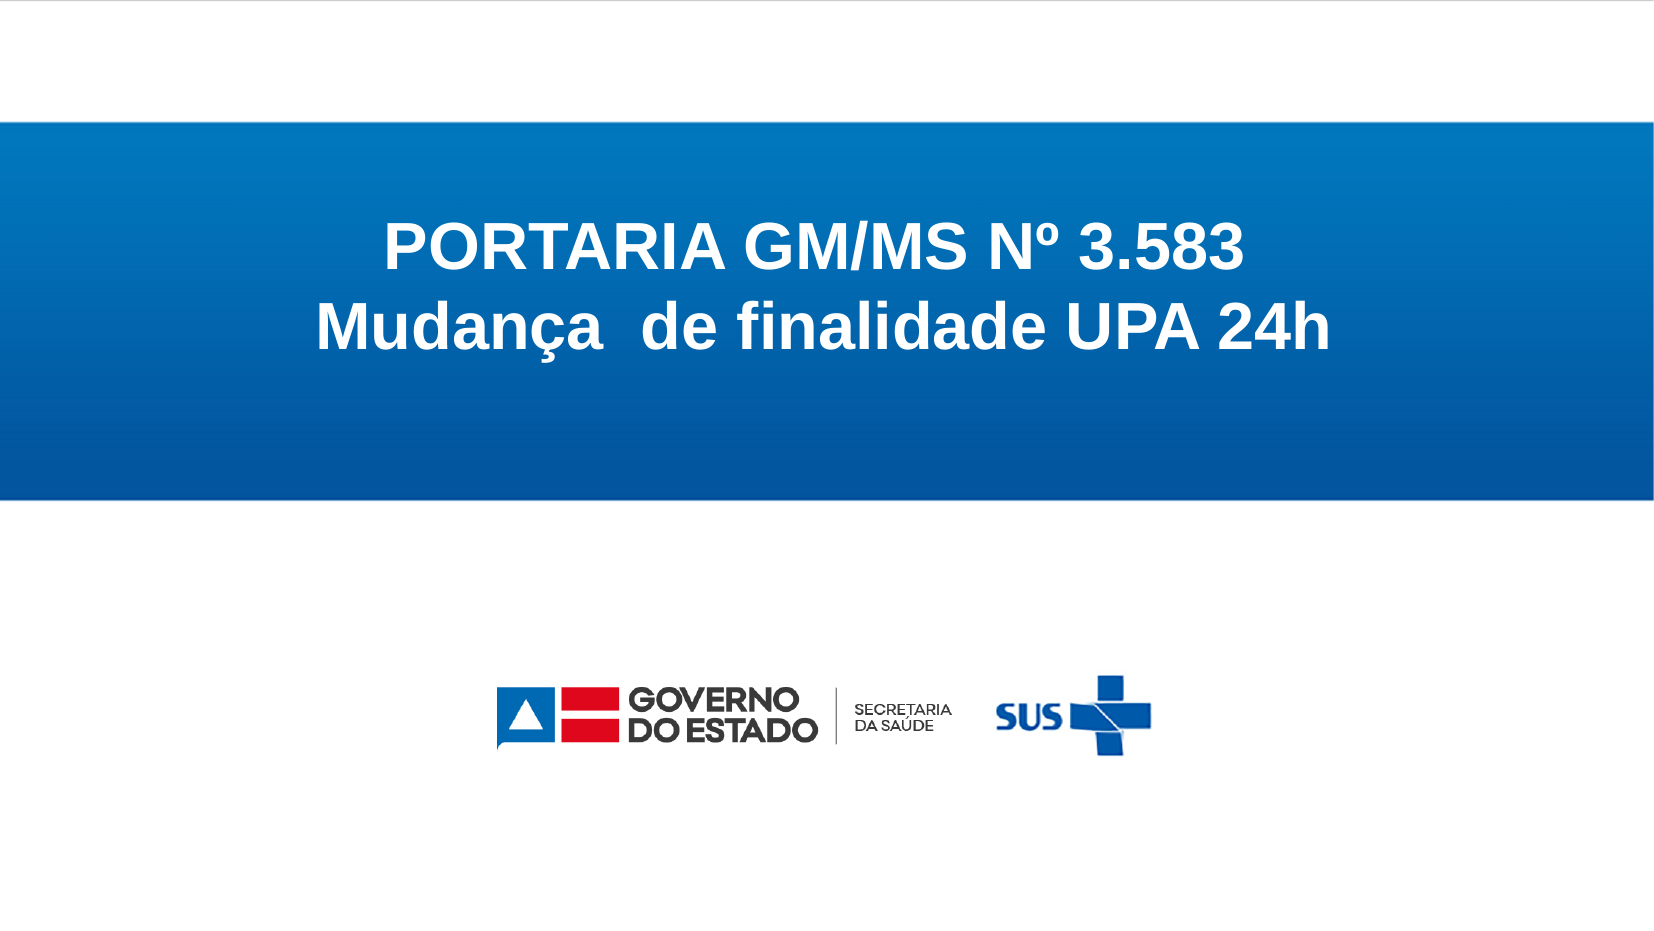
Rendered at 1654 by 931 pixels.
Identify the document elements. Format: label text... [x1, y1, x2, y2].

picture [0, 0, 1654, 931]
text_box PORTARIA GM/MS Nº 3.583 Mudança de finalidade UPA 24h [170, 195, 1460, 433]
